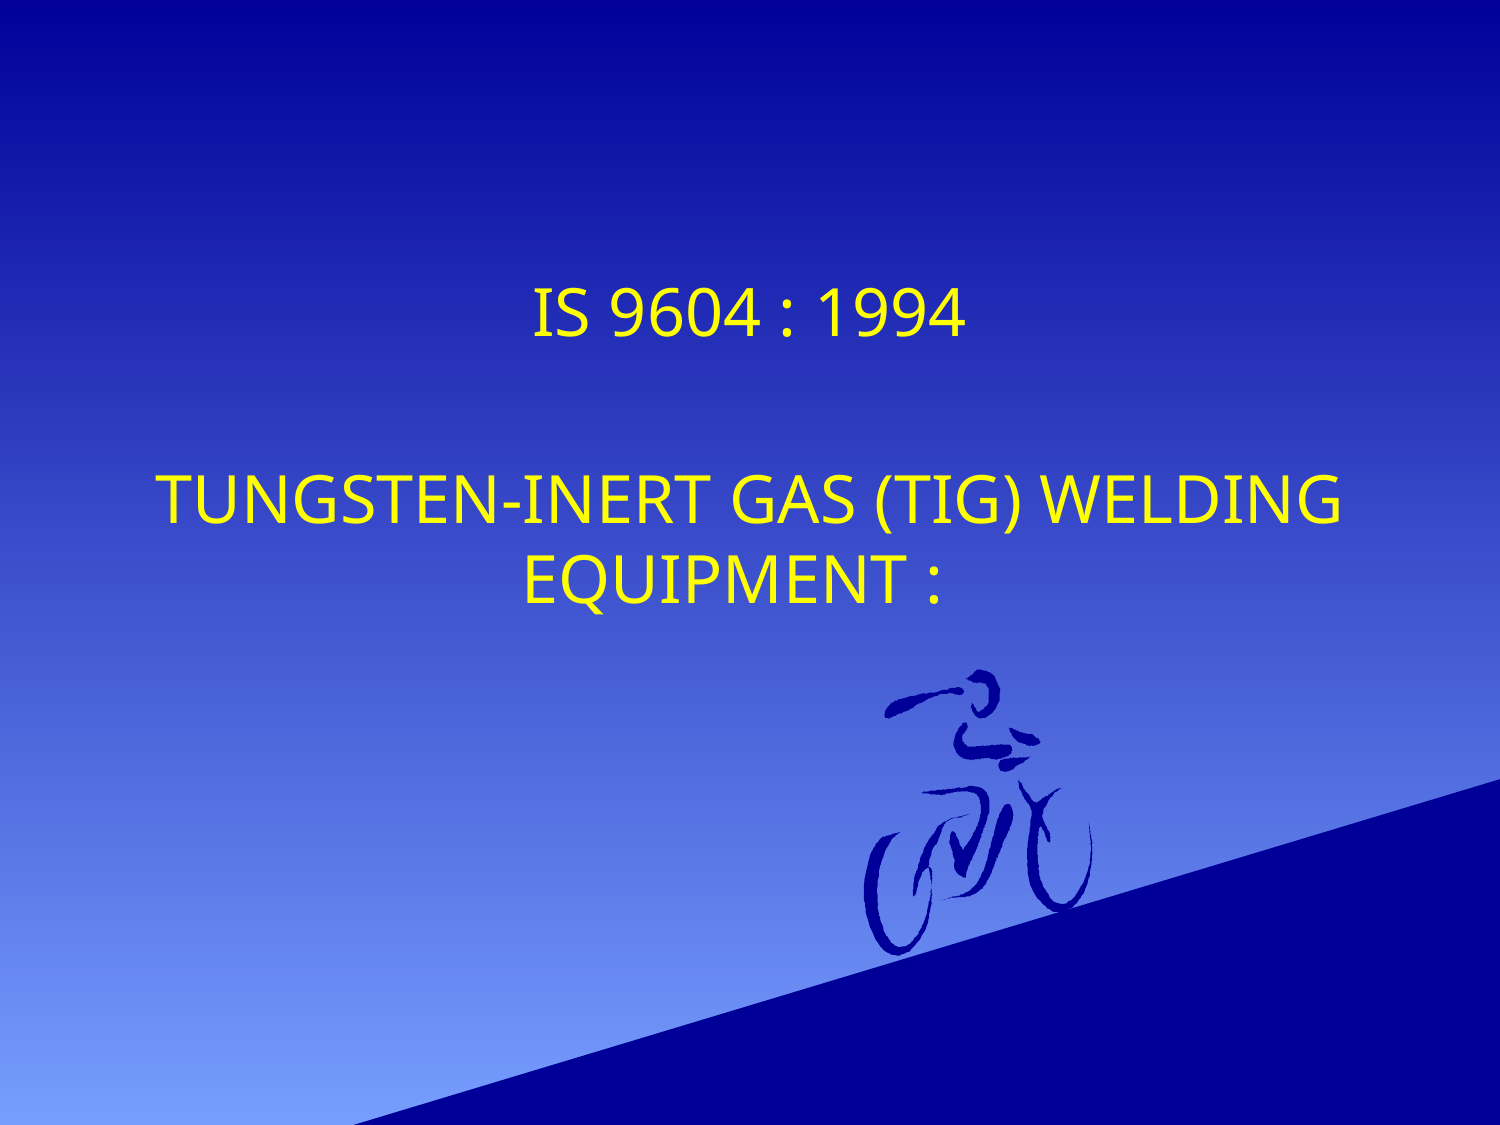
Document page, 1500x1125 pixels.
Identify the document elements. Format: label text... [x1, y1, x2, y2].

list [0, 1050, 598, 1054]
list IS 9604 : 1994 TUNGSTEN-INERT GAS (TIG) WELDING EQUIPMENT : [74, 262, 1426, 1006]
